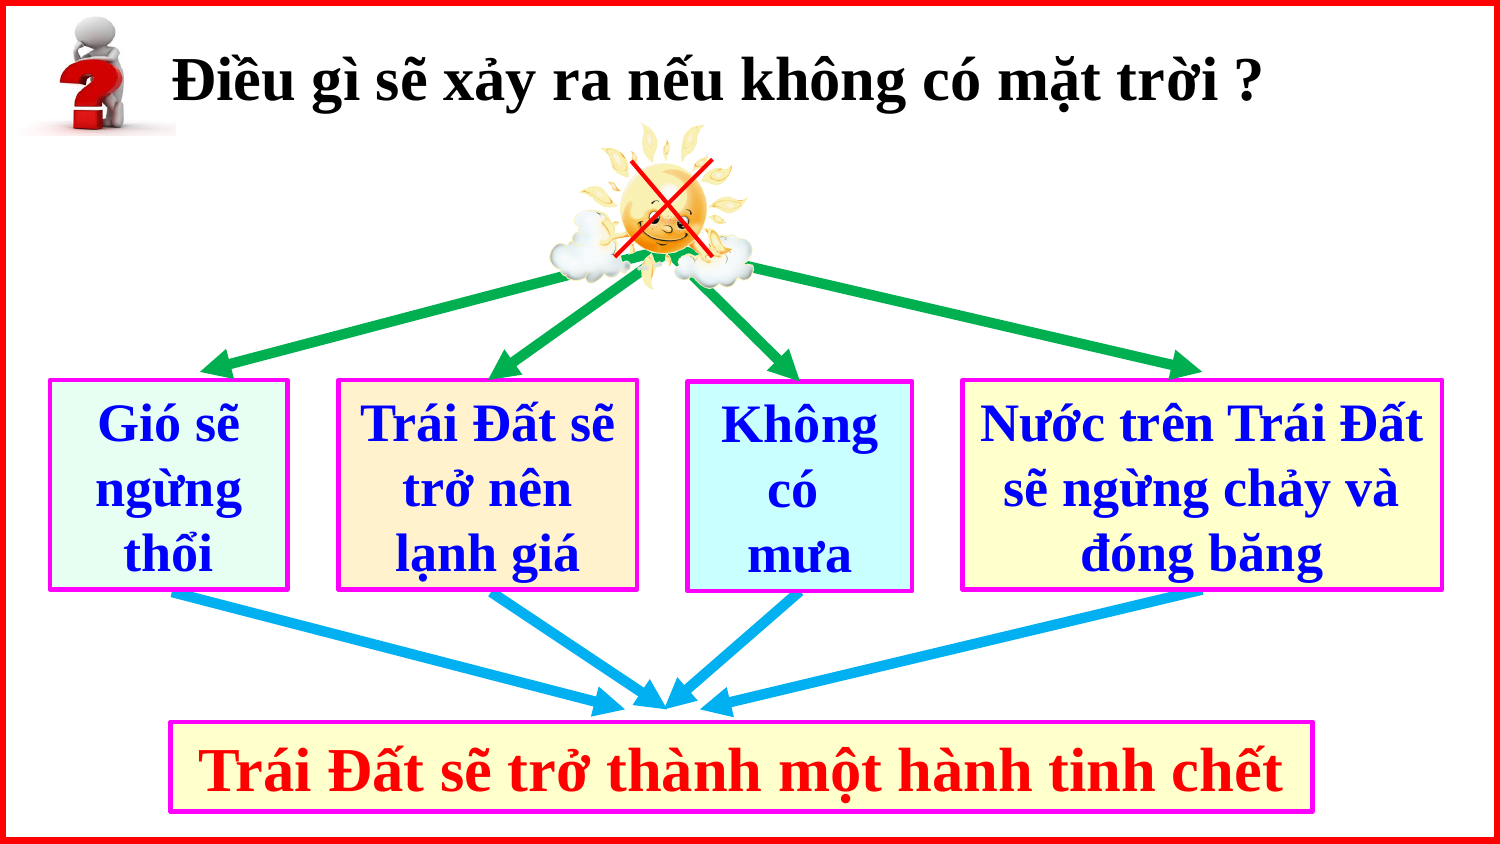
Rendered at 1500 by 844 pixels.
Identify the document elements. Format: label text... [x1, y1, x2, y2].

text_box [699, 591, 1203, 710]
picture [13, 10, 176, 136]
text_box Không có mưa [687, 381, 913, 592]
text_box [800, 246, 1203, 372]
text_box Nước trên Trái Đất sẽ ngừng chảy và đóng băng [962, 379, 1442, 590]
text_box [171, 591, 625, 710]
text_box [487, 246, 663, 380]
picture [549, 122, 754, 290]
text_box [663, 246, 800, 382]
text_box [625, 591, 668, 710]
text_box Trái Đất sẽ trở thành một hành tinh chết [170, 721, 1313, 812]
text_box Trái Đất sẽ trở nên lạnh giá [338, 379, 638, 590]
text_box [0, 0, 1500, 844]
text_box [668, 593, 800, 710]
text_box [631, 160, 713, 257]
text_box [199, 246, 487, 372]
text_box Điều gì sẽ xảy ra nếu không có mặt trời ? [176, 30, 1300, 121]
text_box Gió sẽ ngừng thổi [49, 379, 288, 590]
